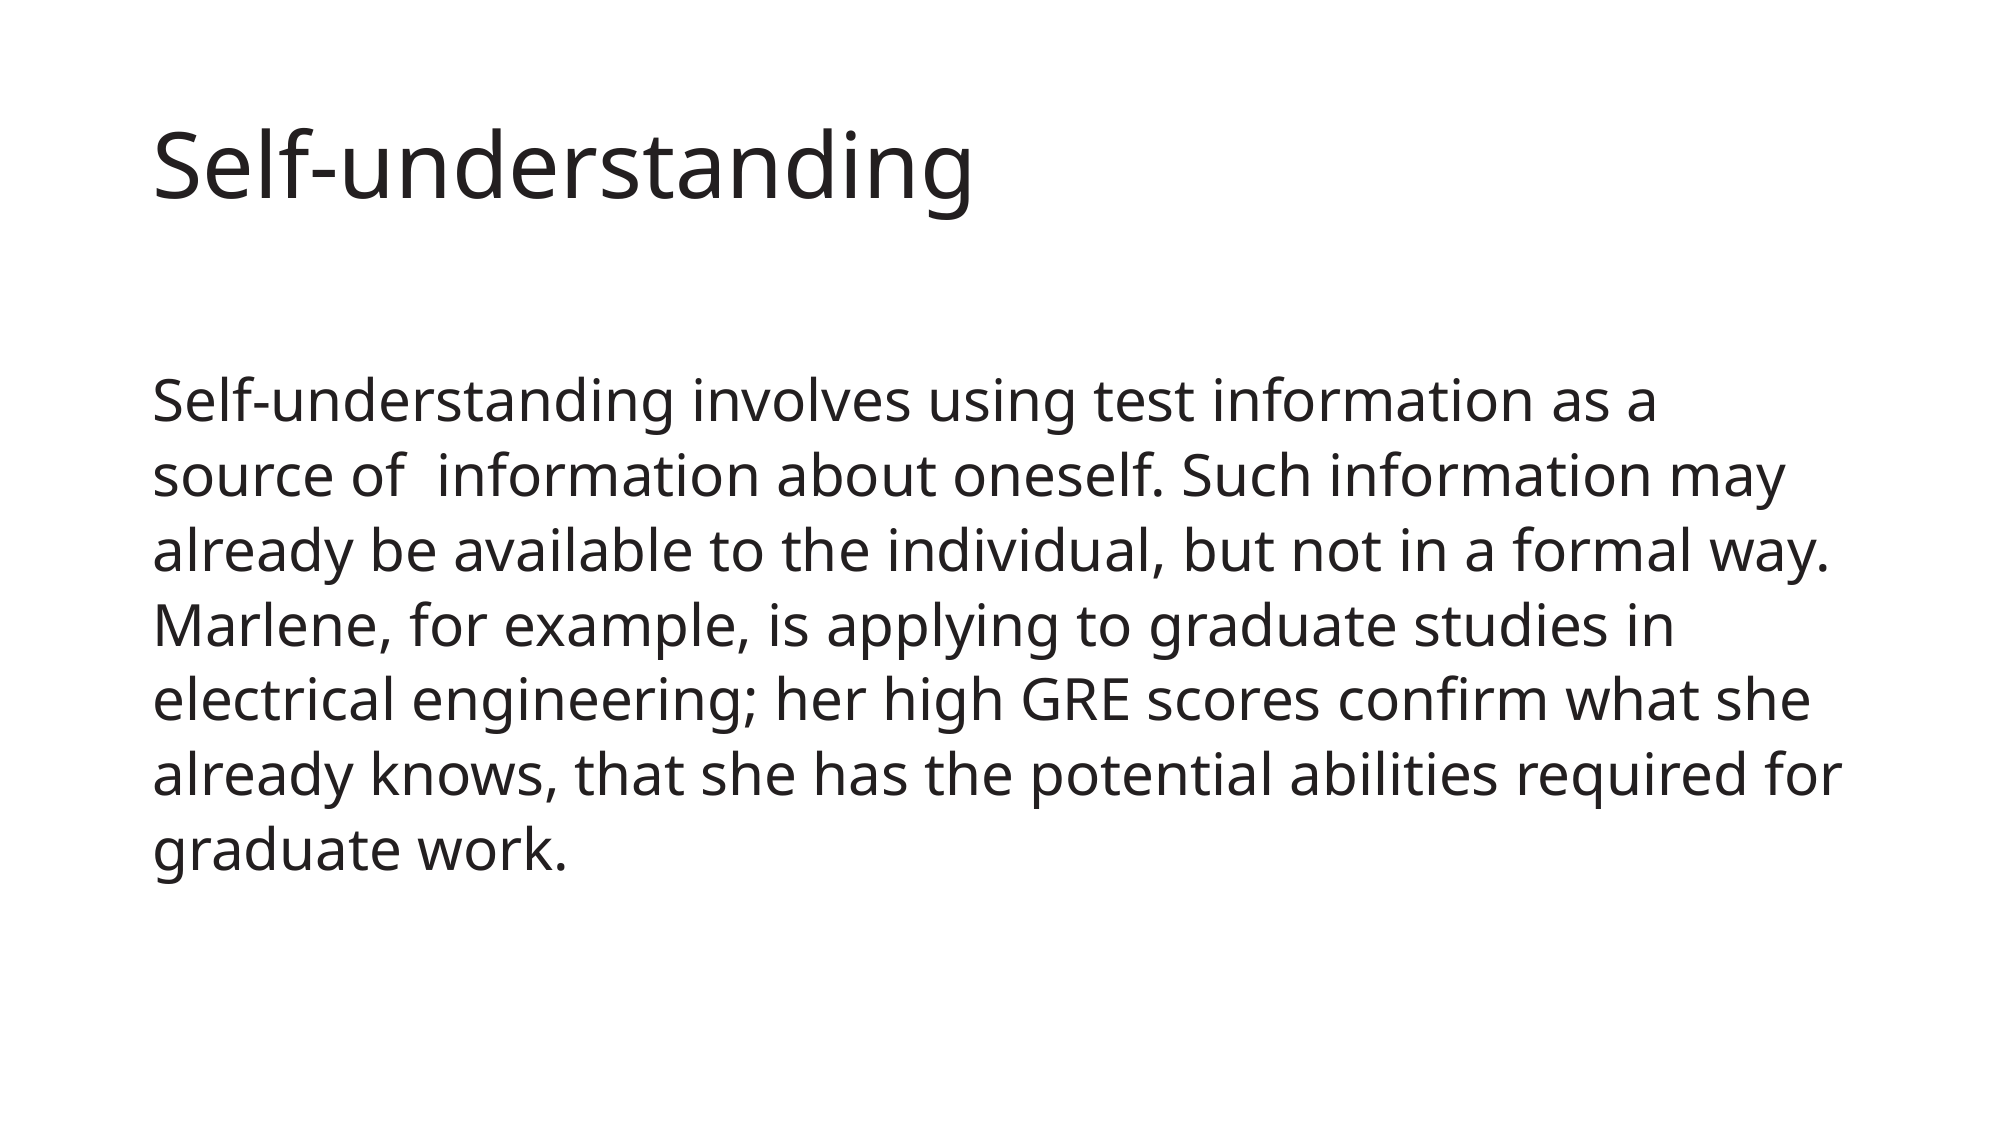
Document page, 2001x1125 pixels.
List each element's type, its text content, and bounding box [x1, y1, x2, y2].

list Self-understanding involves using test information as a source of information about oneself. Such information may already be available to the individual, but not in a formal way. Marlene, for example, is applying to graduate studies in electrical engineering; her high GRE scores confirm what she already knows, that she has the potential abilities required for graduate work. [137, 351, 1863, 1066]
title Self-understanding [137, 59, 1863, 278]
